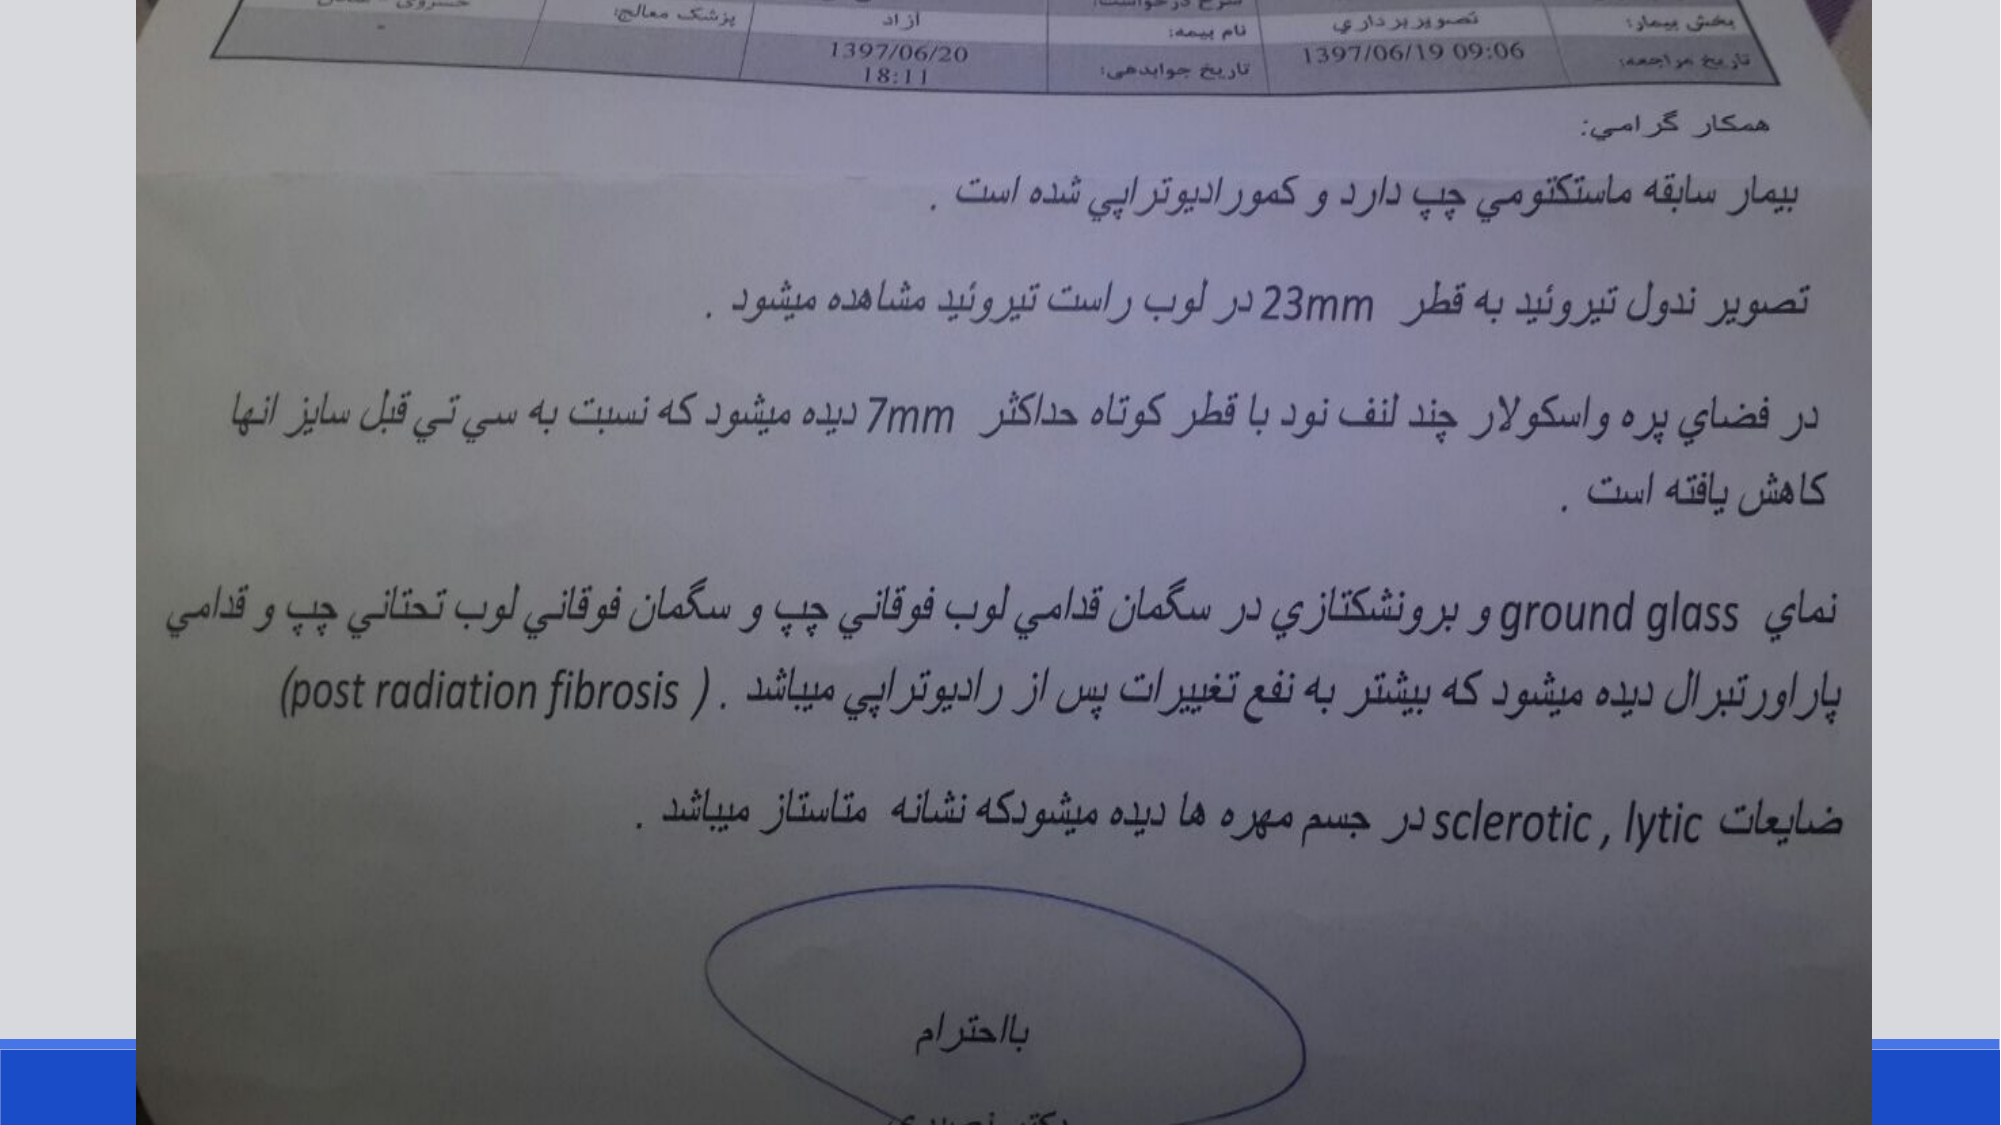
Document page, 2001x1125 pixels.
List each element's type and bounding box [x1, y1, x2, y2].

picture [136, 0, 1873, 1125]
